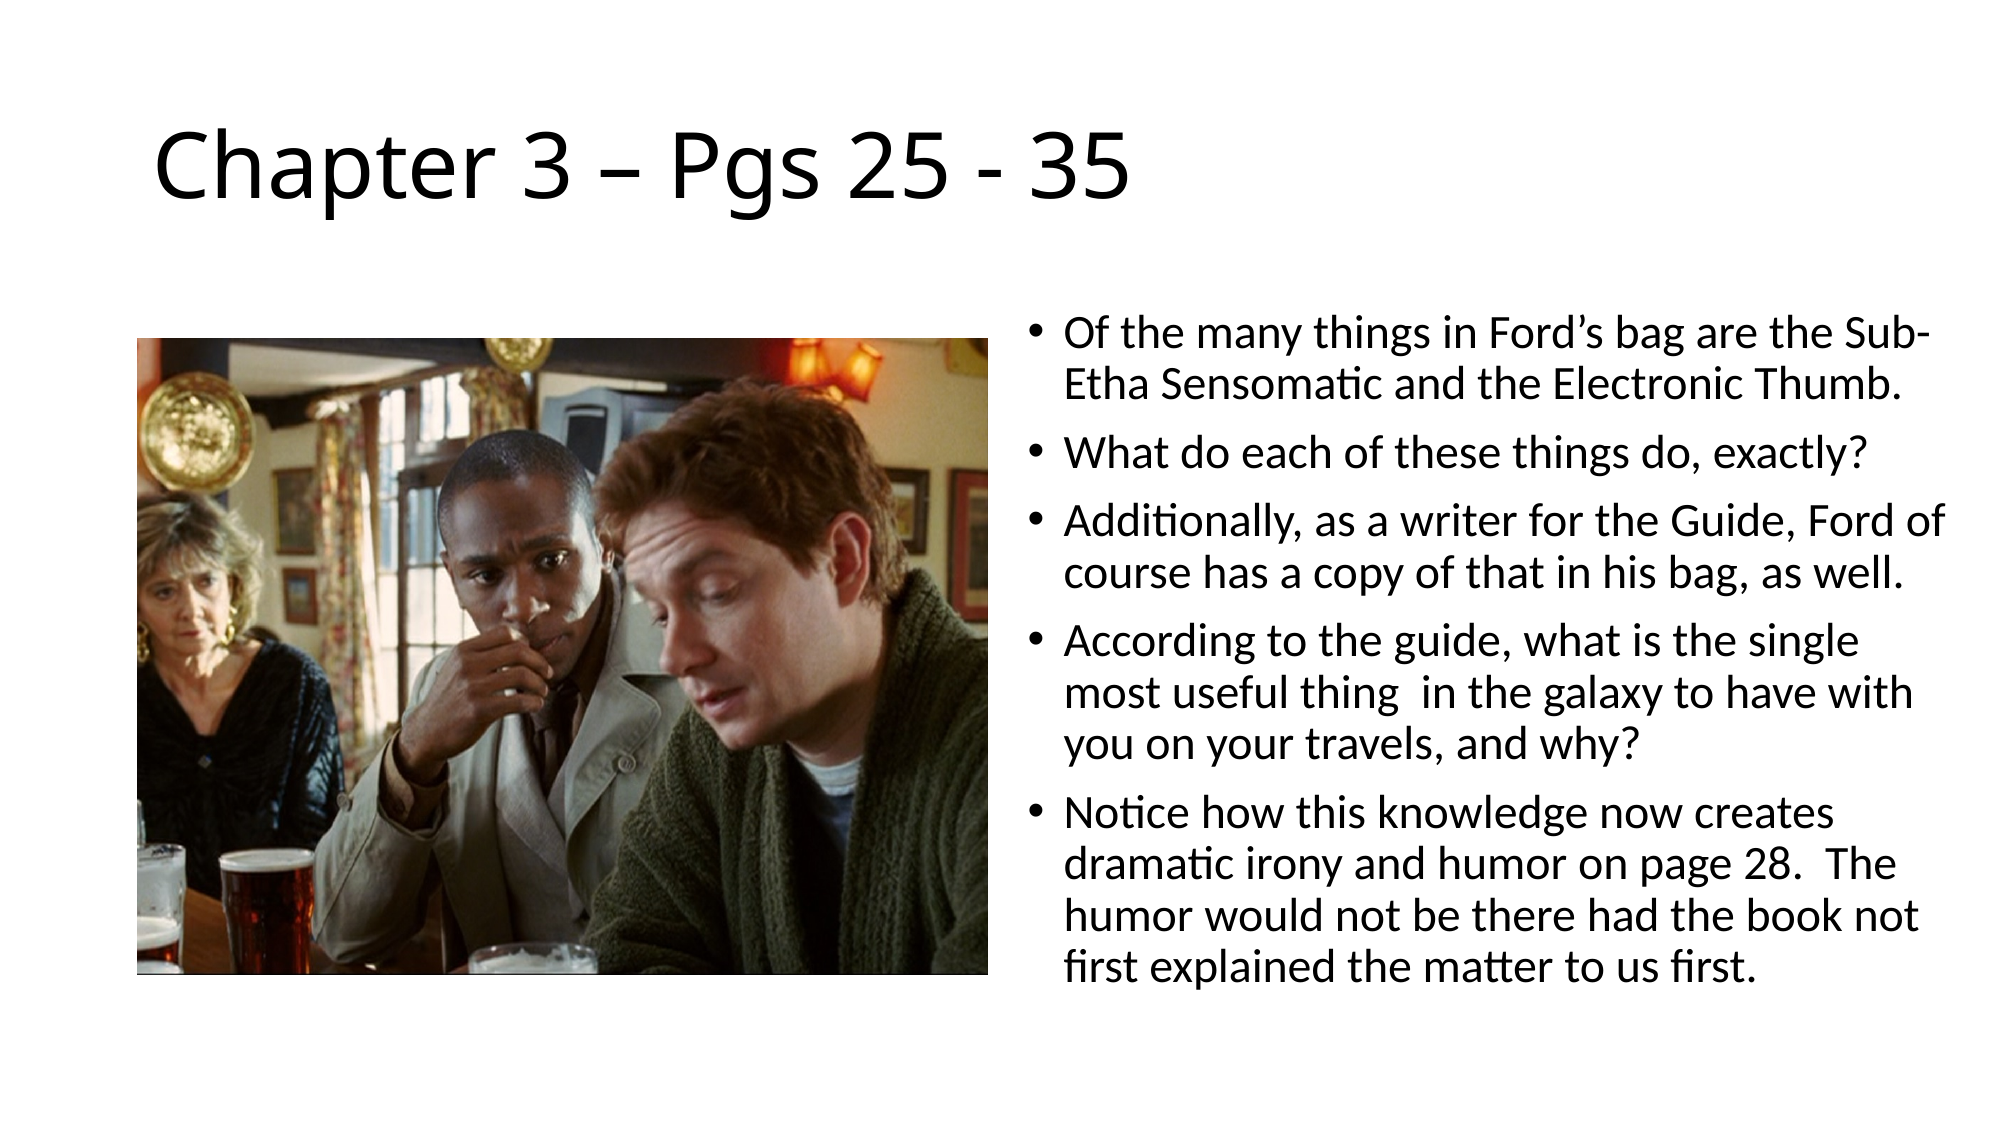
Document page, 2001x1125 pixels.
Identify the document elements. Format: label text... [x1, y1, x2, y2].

title Chapter 3 – Pgs 25 - 35 [137, 59, 1863, 278]
list Of the many things in Ford’s bag are the Sub-Etha Sensomatic and the Electronic Thumb. What do each of these things do, exactly? Additionally, as a writer for the Guide, Ford of course has a copy of that in his bag, as well. According to the guide, what is the single most useful thing in the galaxy to have with you on your travels, and why? Notice how this knowledge now creates dramatic irony and humor on page 28. The humor would not be there had the book not first explained the matter to us first. [1012, 299, 1972, 1100]
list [137, 337, 988, 975]
